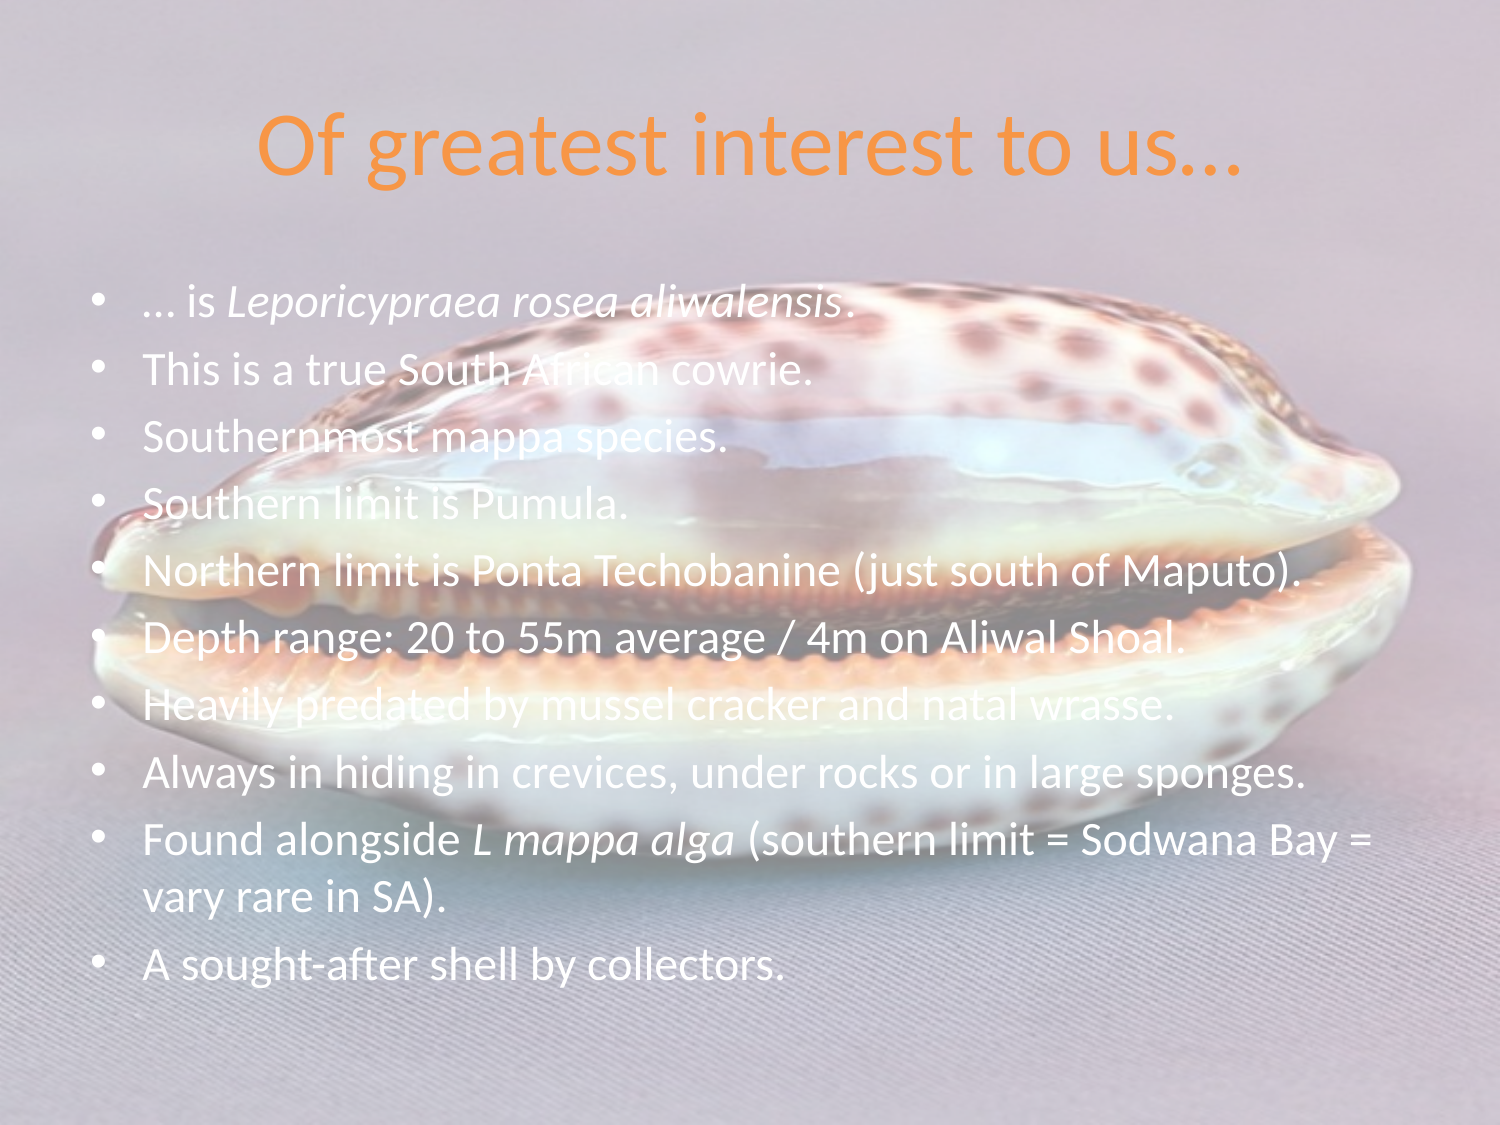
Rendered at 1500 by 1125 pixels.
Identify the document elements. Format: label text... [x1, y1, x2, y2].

list … is Leporicypraea rosea aliwalensis. This is a true South African cowrie. Southernmost mappa species. Southern limit is Pumula. Northern limit is Ponta Techobanine (just south of Maputo). Depth range: 20 to 55m average / 4m on Aliwal Shoal. Heavily predated by mussel cracker and natal wrasse. Always in hiding in crevices, under rocks or in large sponges. Found alongside L mappa alga (southern limit = Sodwana Bay = vary rare in SA). A sought-after shell by collectors. [75, 262, 1425, 1005]
title Of greatest interest to us… [75, 45, 1425, 233]
